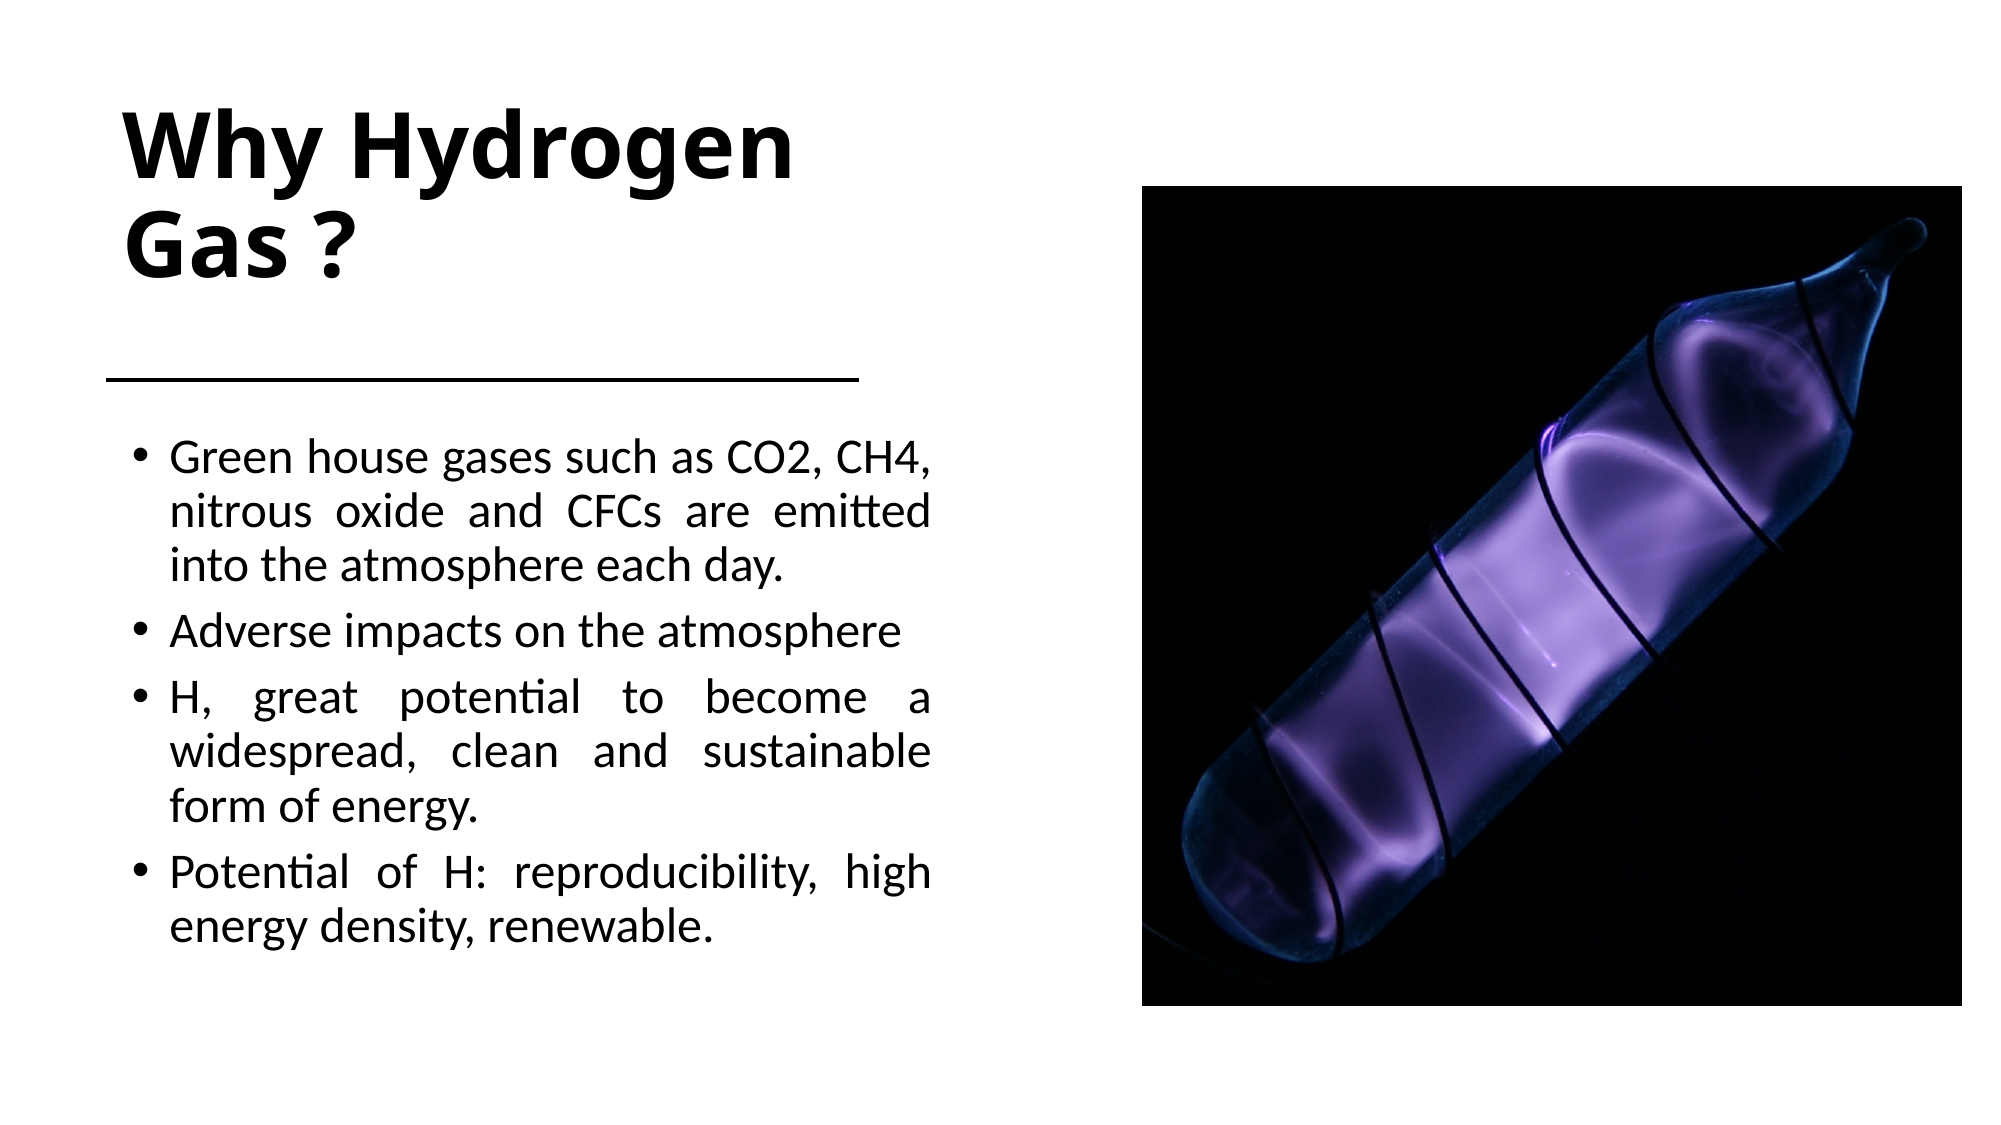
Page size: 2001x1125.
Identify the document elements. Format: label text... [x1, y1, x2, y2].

title Why Hydrogen Gas ? [107, 59, 948, 338]
picture [1142, 186, 1962, 1006]
text_box Green house gases such as CO2, CH4, nitrous oxide and CFCs are emitted into the atmosphere each day. Adverse impacts on the atmosphere H, great potential to become a widespread, clean and sustainable form of energy. Potential of H: reproducibility, high energy density, renewable. [107, 422, 948, 991]
